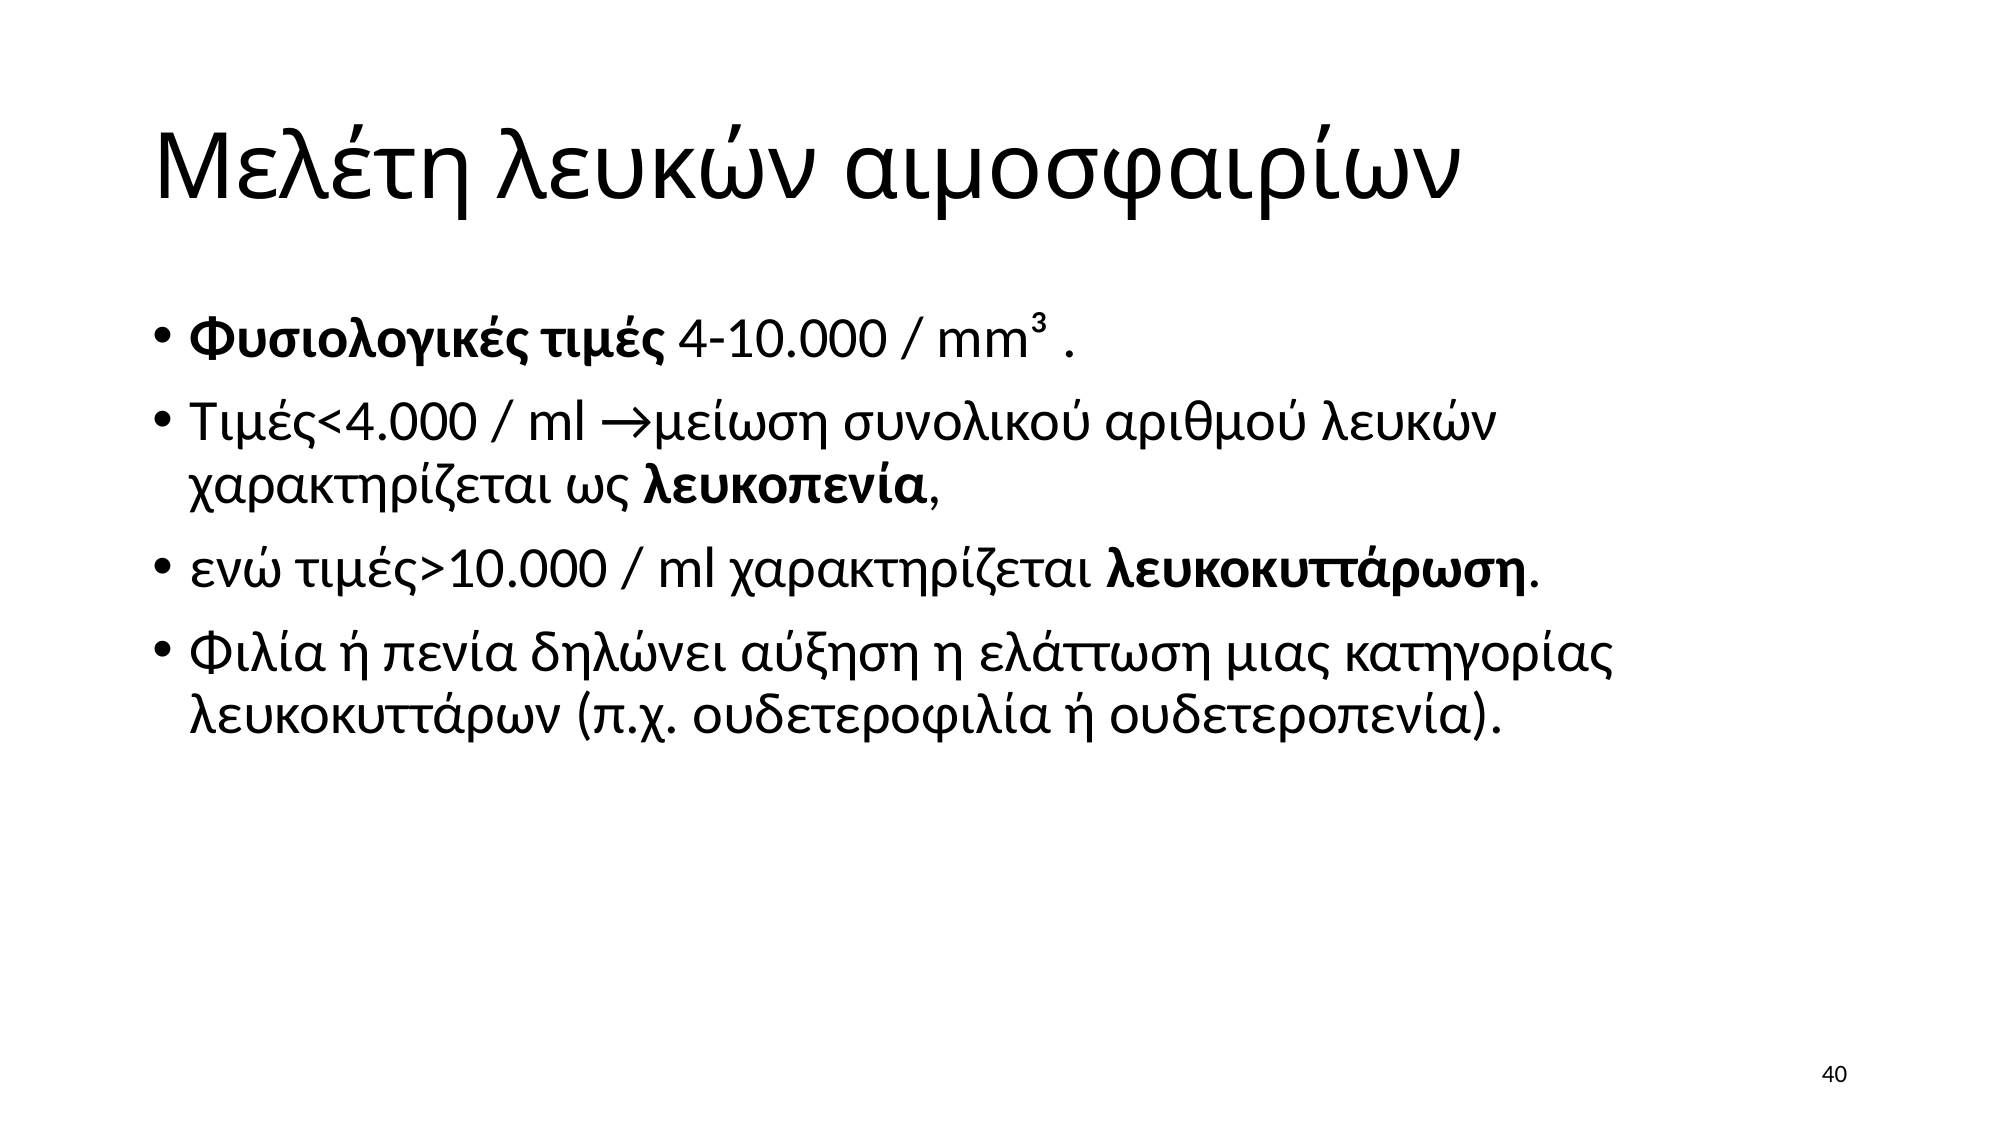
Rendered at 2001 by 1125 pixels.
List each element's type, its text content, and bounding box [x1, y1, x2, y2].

list Φυσιολογικές τιμές 4-10.000 / mm³ . Τιμές<4.000 / ml →μείωση συνολικού αριθμού λευκών χαρακτηρίζεται ως λευκοπενία, ενώ τιμές>10.000 / ml χαρακτηρίζεται λευκοκυττάρωση. Φιλία ή πενία δηλώνει αύξηση η ελάττωση μιας κατηγορίας λευκοκυττάρων (π.χ. ουδετεροφιλία ή ουδετεροπενία). [137, 299, 1863, 1014]
slide_number 40 [1412, 1042, 1863, 1103]
title Μελέτη λευκών αιμοσφαιρίων [137, 59, 1863, 278]
